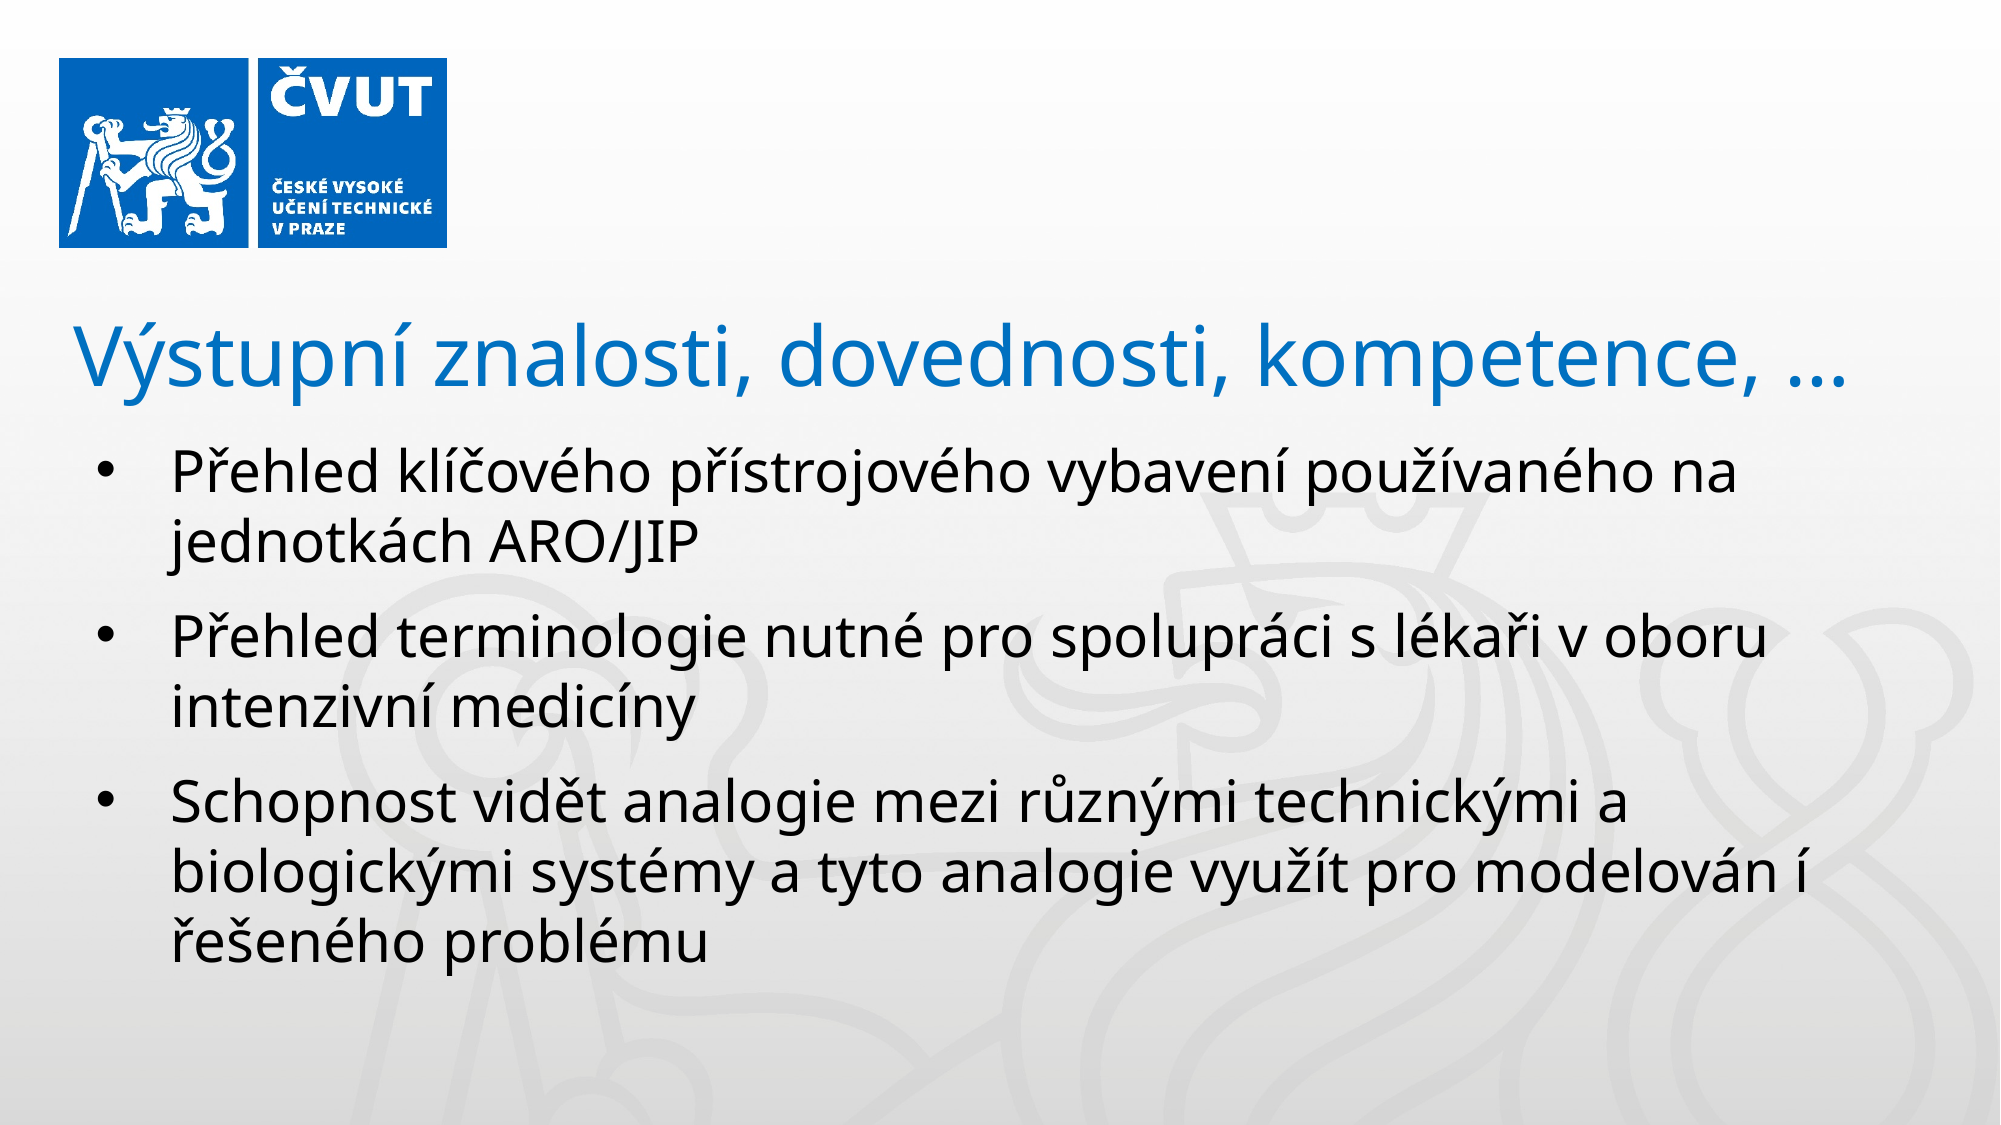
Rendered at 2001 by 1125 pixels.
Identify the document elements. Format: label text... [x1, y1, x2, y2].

picture [0, 0, 2000, 1125]
text_box Přehled klíčového přístrojového vybavení používaného na jednotkách ARO/JIP Přehled terminologie nutné pro spolupráci s lékaři v oboru intenzivní medicíny Schopnost vidět analogie mezi různými technickými a biologickými systémy a tyto analogie využít pro modelován í řešeného problému [80, 426, 1945, 1076]
text_box Výstupní znalosti, dovednosti, kompetence, … [58, 295, 1929, 411]
